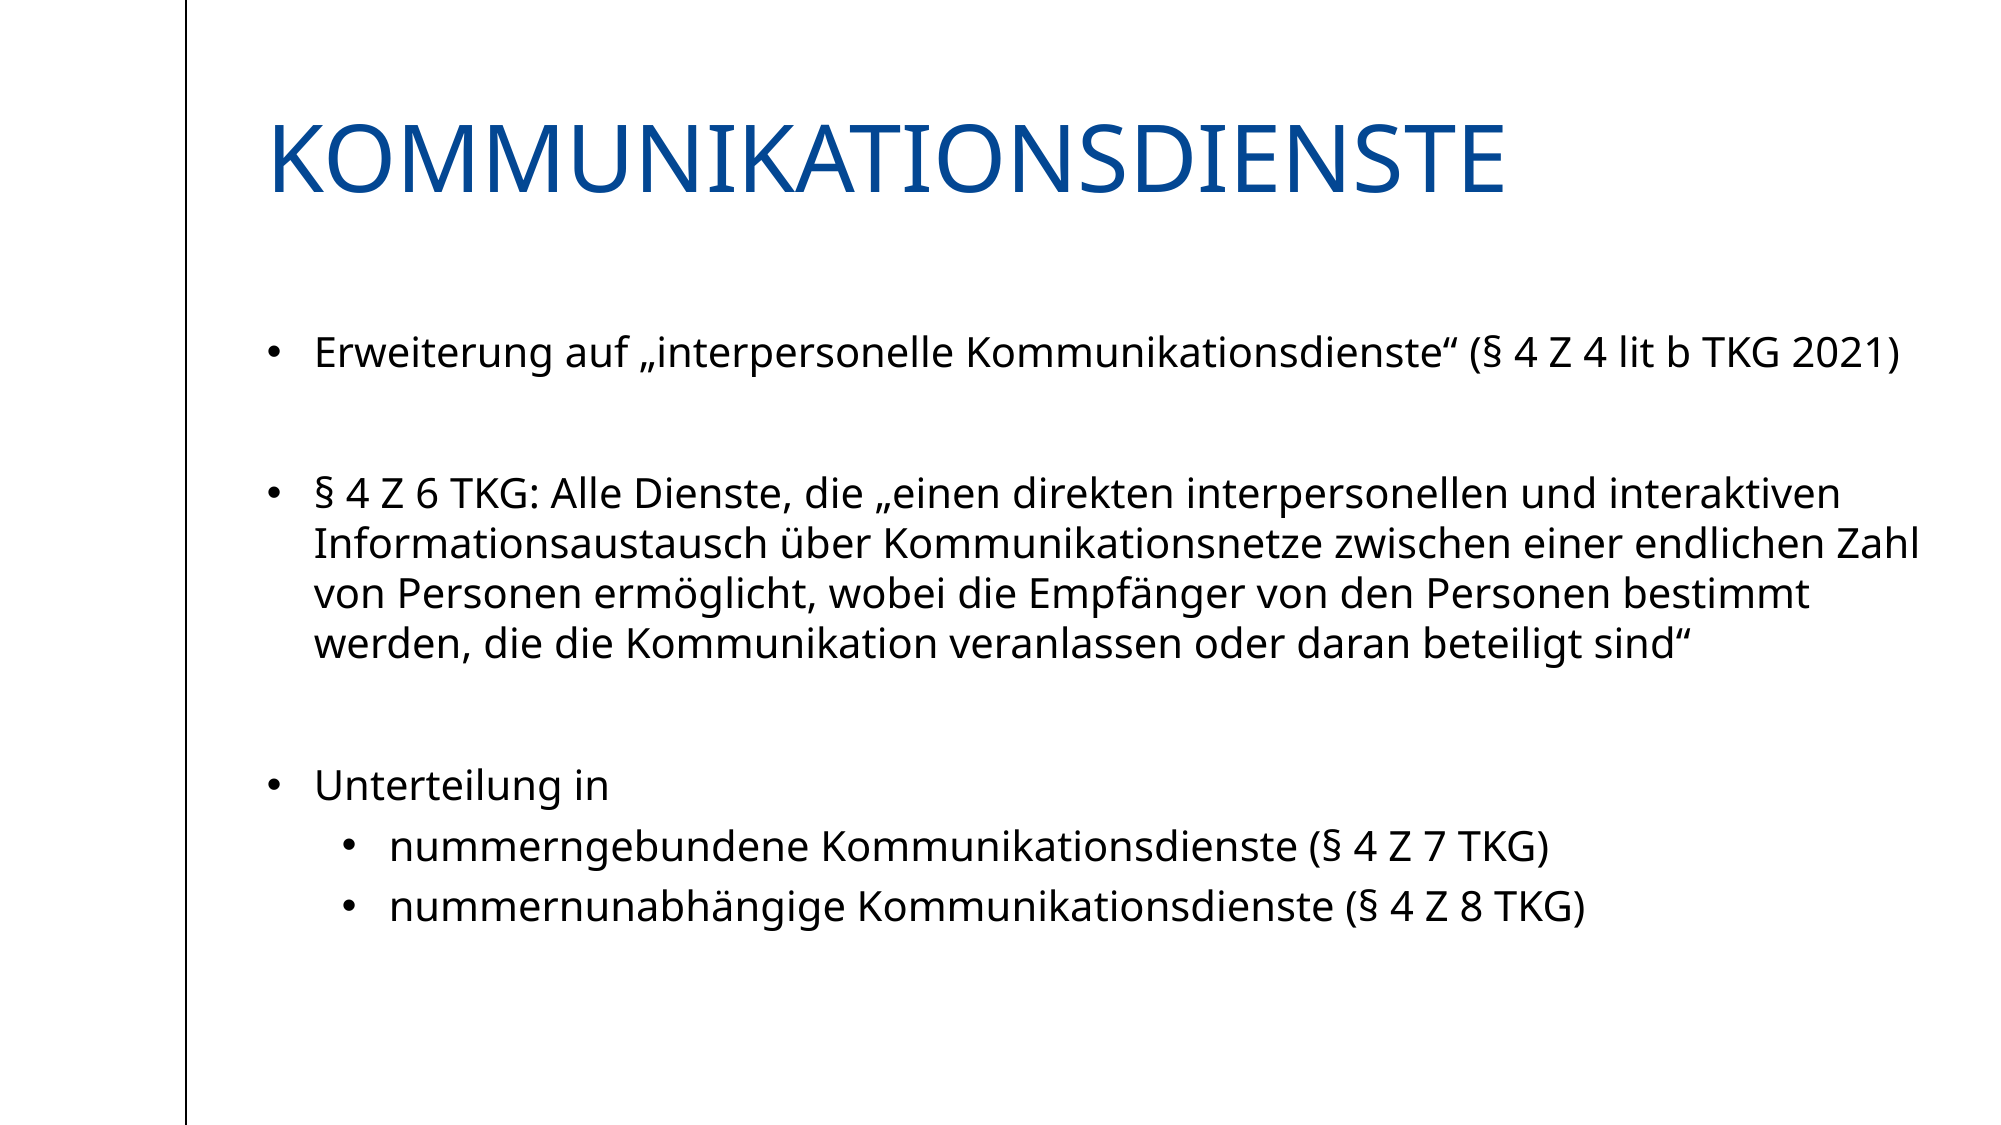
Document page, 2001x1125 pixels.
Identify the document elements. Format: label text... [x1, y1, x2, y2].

title KommunikationsdienstE [266, 55, 1930, 221]
list Erweiterung auf „interpersonelle Kommunikationsdienste“ (§ 4 Z 4 lit b TKG 2021) § 4 Z 6 TKG: Alle Dienste, die „einen direkten interpersonellen und interaktiven Informationsaustausch über Kommunikationsnetze zwischen einer endlichen Zahl von Personen ermöglicht, wobei die Empfänger von den Personen bestimmt werden, die die Kommunikation veranlassen oder daran beteiligt sind“ Unterteilung in nummerngebundene Kommunikationsdienste (§ 4 Z 7 TKG) nummernunabhängige Kommunikationsdienste (§ 4 Z 8 TKG) [266, 247, 1930, 1043]
